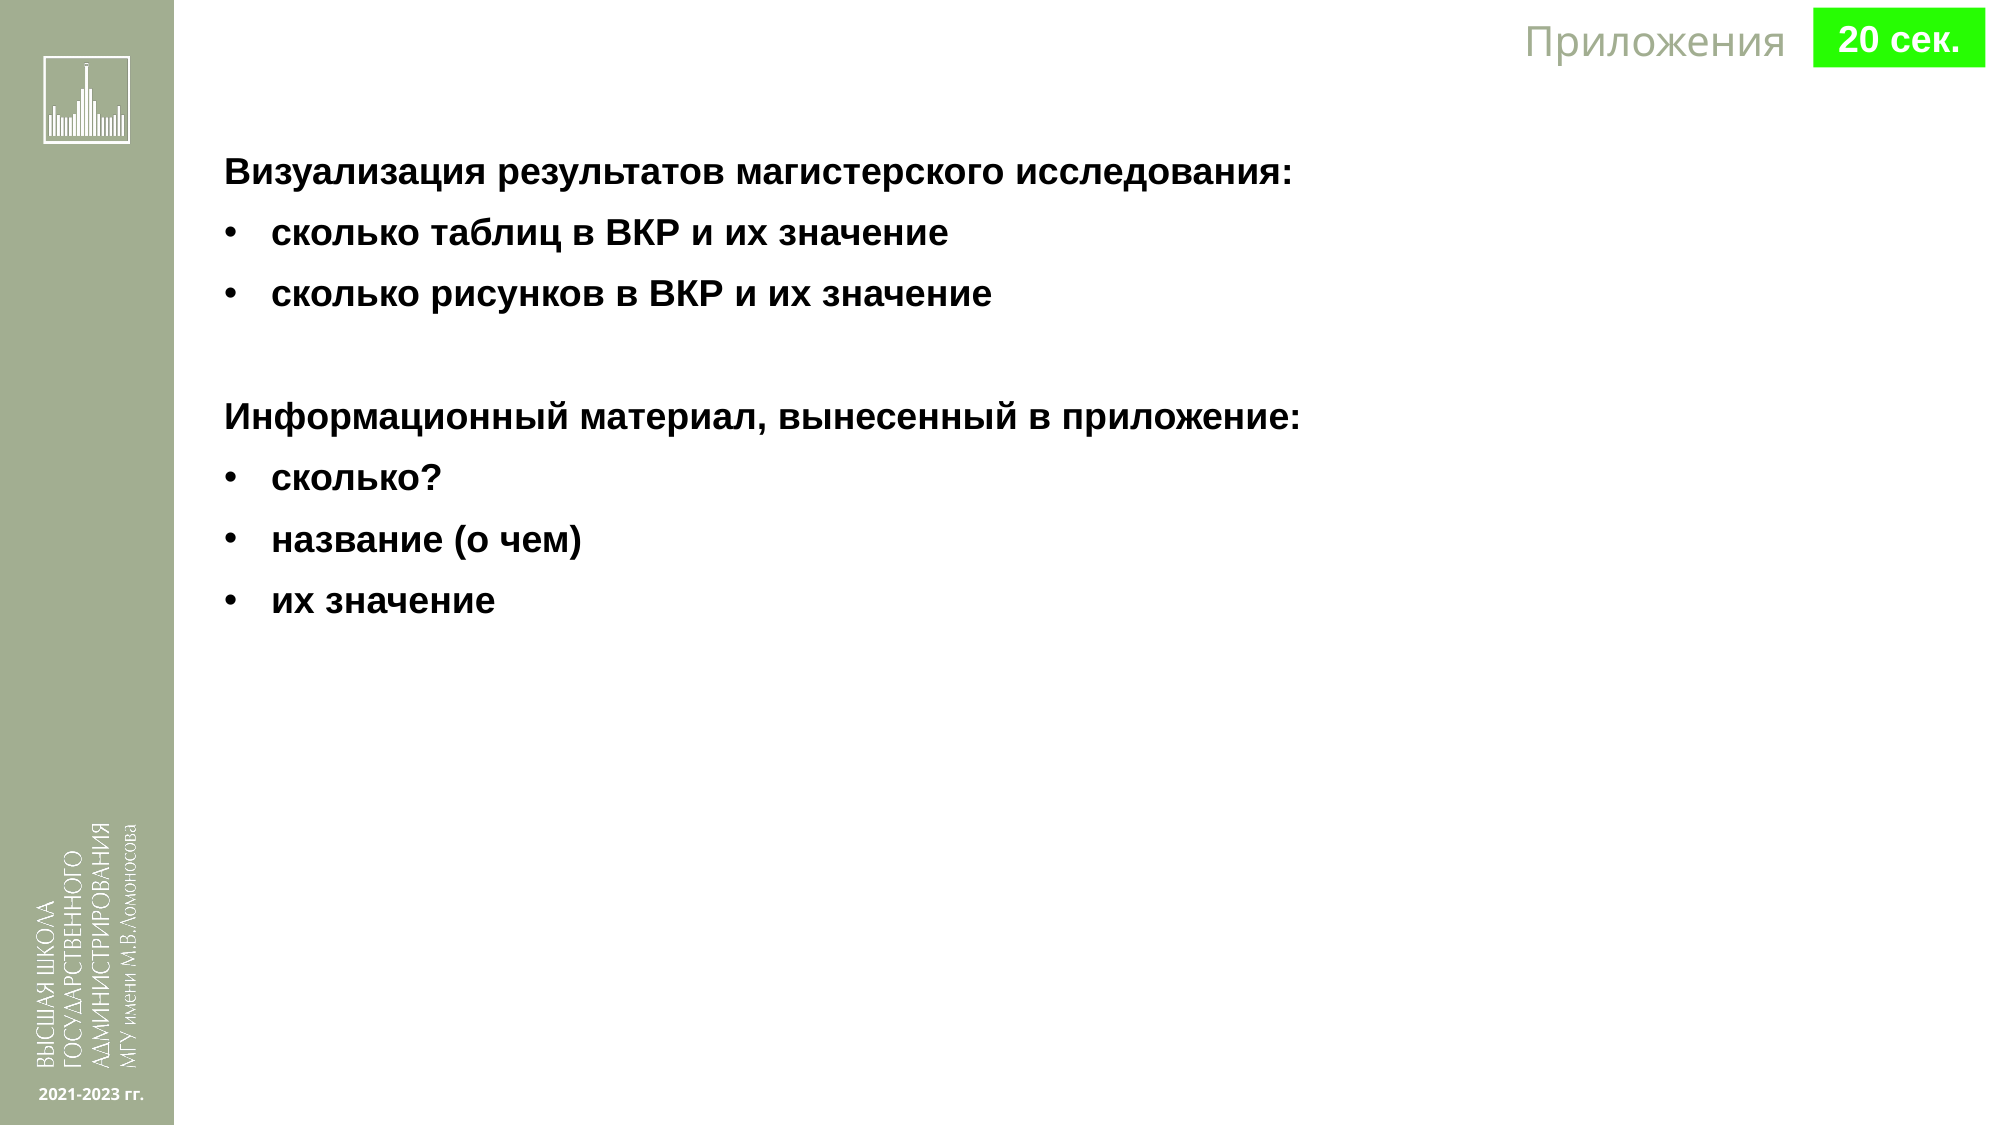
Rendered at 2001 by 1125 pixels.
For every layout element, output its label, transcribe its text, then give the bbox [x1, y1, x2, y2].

text_box 20 сек. [1813, 7, 1986, 68]
text_box Приложения [187, 20, 1787, 78]
picture [43, 56, 131, 144]
picture [32, 821, 142, 1069]
list Визуализация результатов магистерского исследования: сколько таблиц в ВКР и их значение сколько рисунков в ВКР и их значение Информационный материал, вынесенный в приложение: сколько? название (о чем) их значение [209, 144, 1959, 1021]
